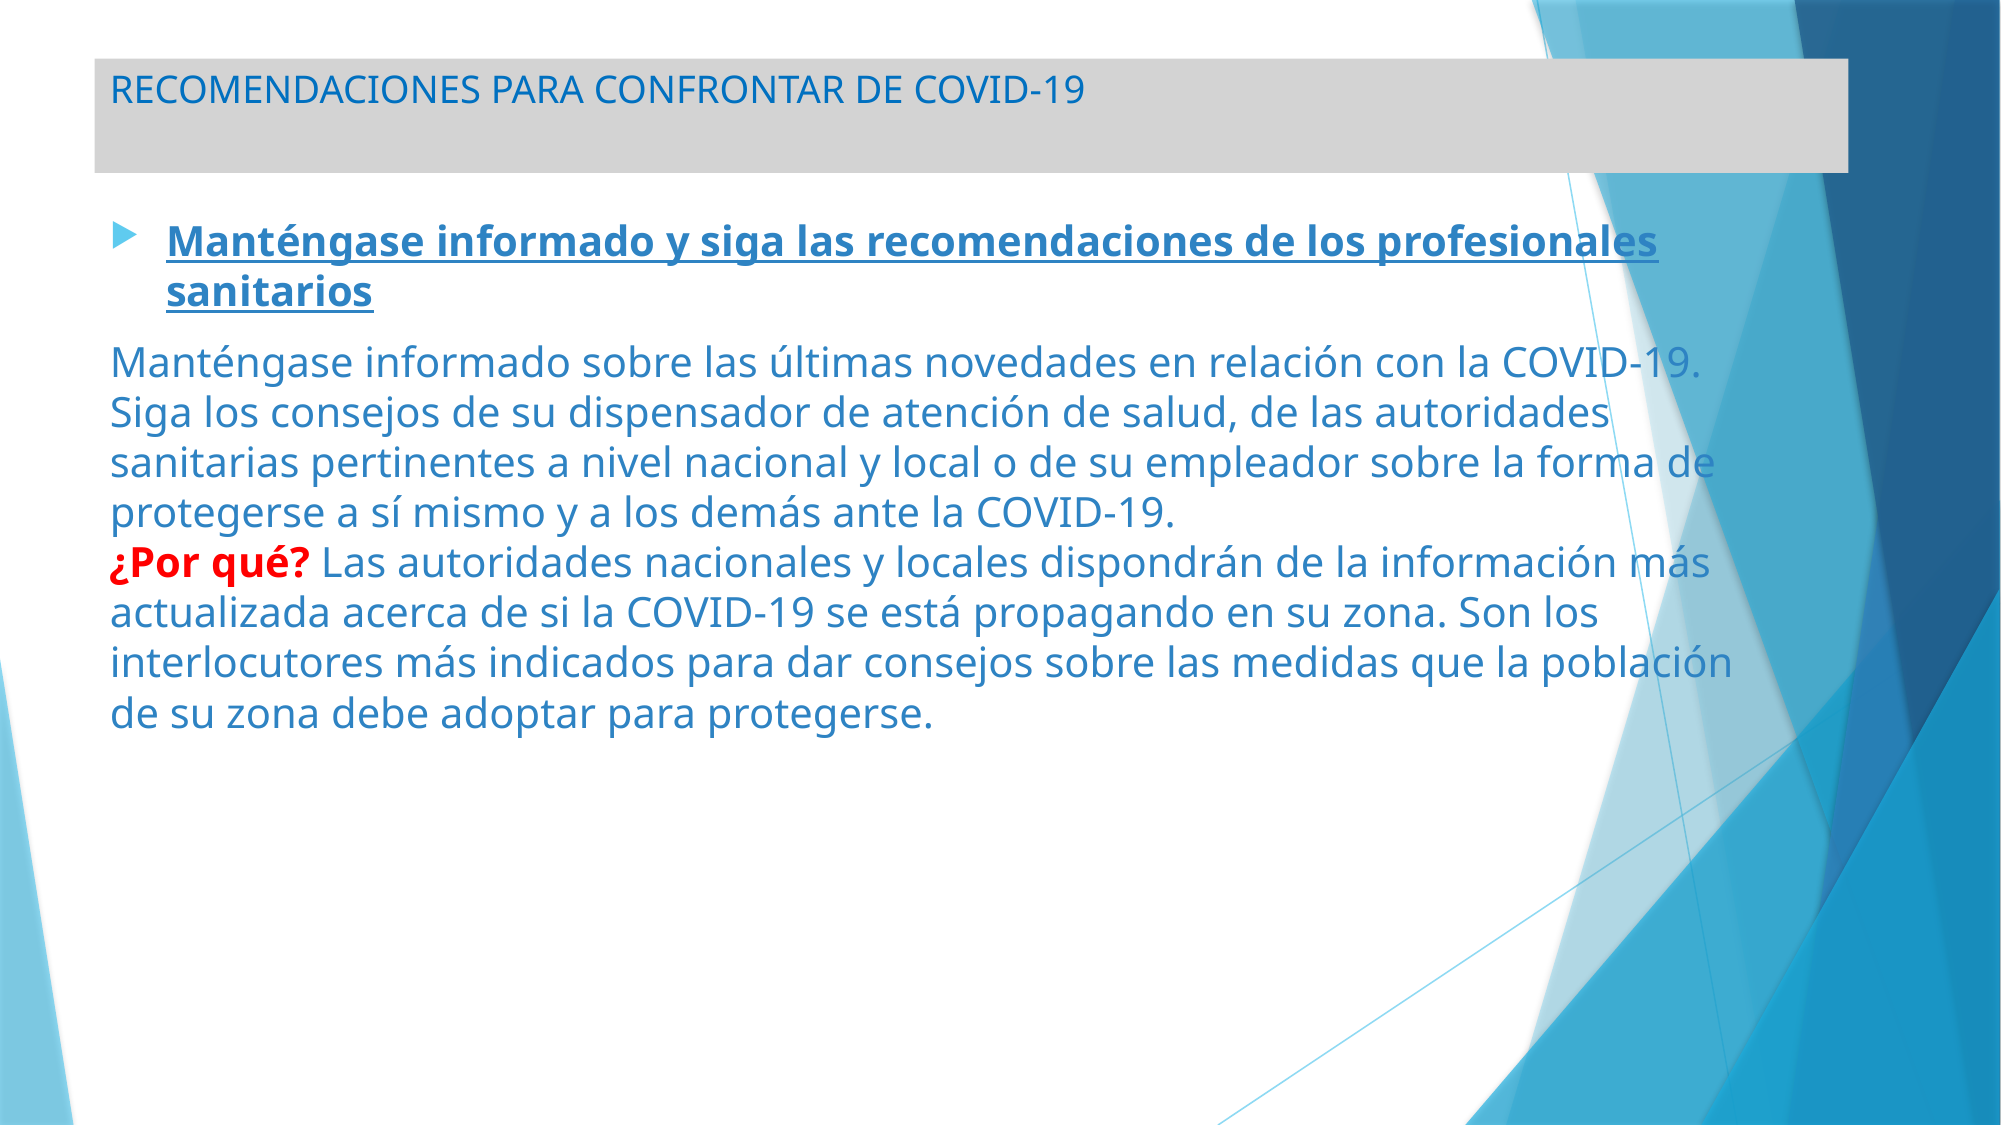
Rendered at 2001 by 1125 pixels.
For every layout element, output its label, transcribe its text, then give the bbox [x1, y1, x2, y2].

list Manténgase informado y siga las recomendaciones de los profesionales sanitarios Manténgase informado sobre las últimas novedades en relación con la COVID-19. Siga los consejos de su dispensador de atención de salud, de las autoridades sanitarias pertinentes a nivel nacional y local o de su empleador sobre la forma de protegerse a sí mismo y a los demás ante la COVID-19. ¿Por qué? Las autoridades nacionales y locales dispondrán de la información más actualizada acerca de si la COVID-19 se está propagando en su zona. Son los interlocutores más indicados para dar consejos sobre las medidas que la población de su zona debe adoptar para protegerse. [94, 207, 1791, 845]
title RECOMENDACIONES PARA CONFRONTAR DE COVID-19 [94, 58, 1849, 173]
